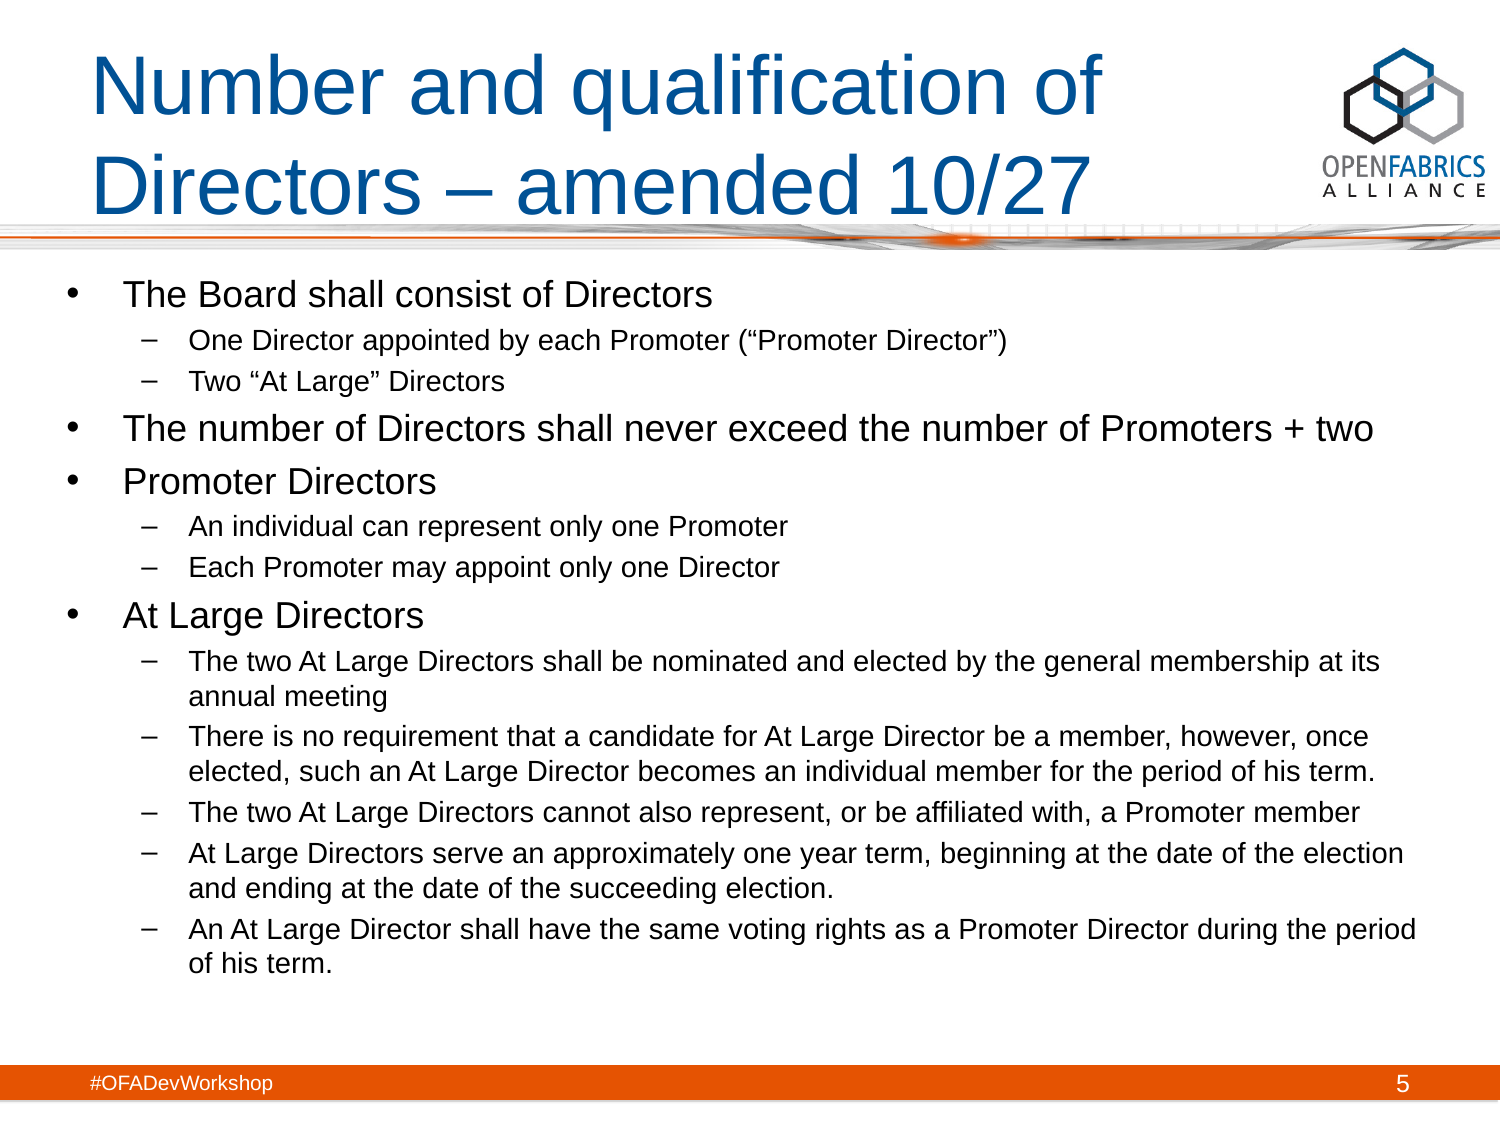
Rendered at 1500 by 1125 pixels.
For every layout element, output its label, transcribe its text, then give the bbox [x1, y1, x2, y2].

title Number and qualification of Directors – amended 10/27 [75, 37, 1300, 225]
picture [0, 224, 1500, 236]
list The Board shall consist of Directors One Director appointed by each Promoter (“Promoter Director”) Two “At Large” Directors The number of Directors shall never exceed the number of Promoters + two Promoter Directors An individual can represent only one Promoter Each Promoter may appoint only one Director At Large Directors The two At Large Directors shall be nominated and elected by the general membership at its annual meeting There is no requirement that a candidate for At Large Director be a member, however, once elected, such an At Large Director becomes an individual member for the period of his term. The two At Large Directors cannot also represent, or be affiliated with, a Promoter member At Large Directors serve an approximately one year term, beginning at the date of the election and ending at the date of the succeeding election. An At Large Director shall have the same voting rights as a Promoter Director during the period of his term. [51, 262, 1456, 1015]
slide_number 5 [1074, 1052, 1425, 1113]
footer #OFADevWorkshop [75, 1052, 550, 1113]
picture [1312, 37, 1494, 219]
picture [0, 239, 1500, 250]
